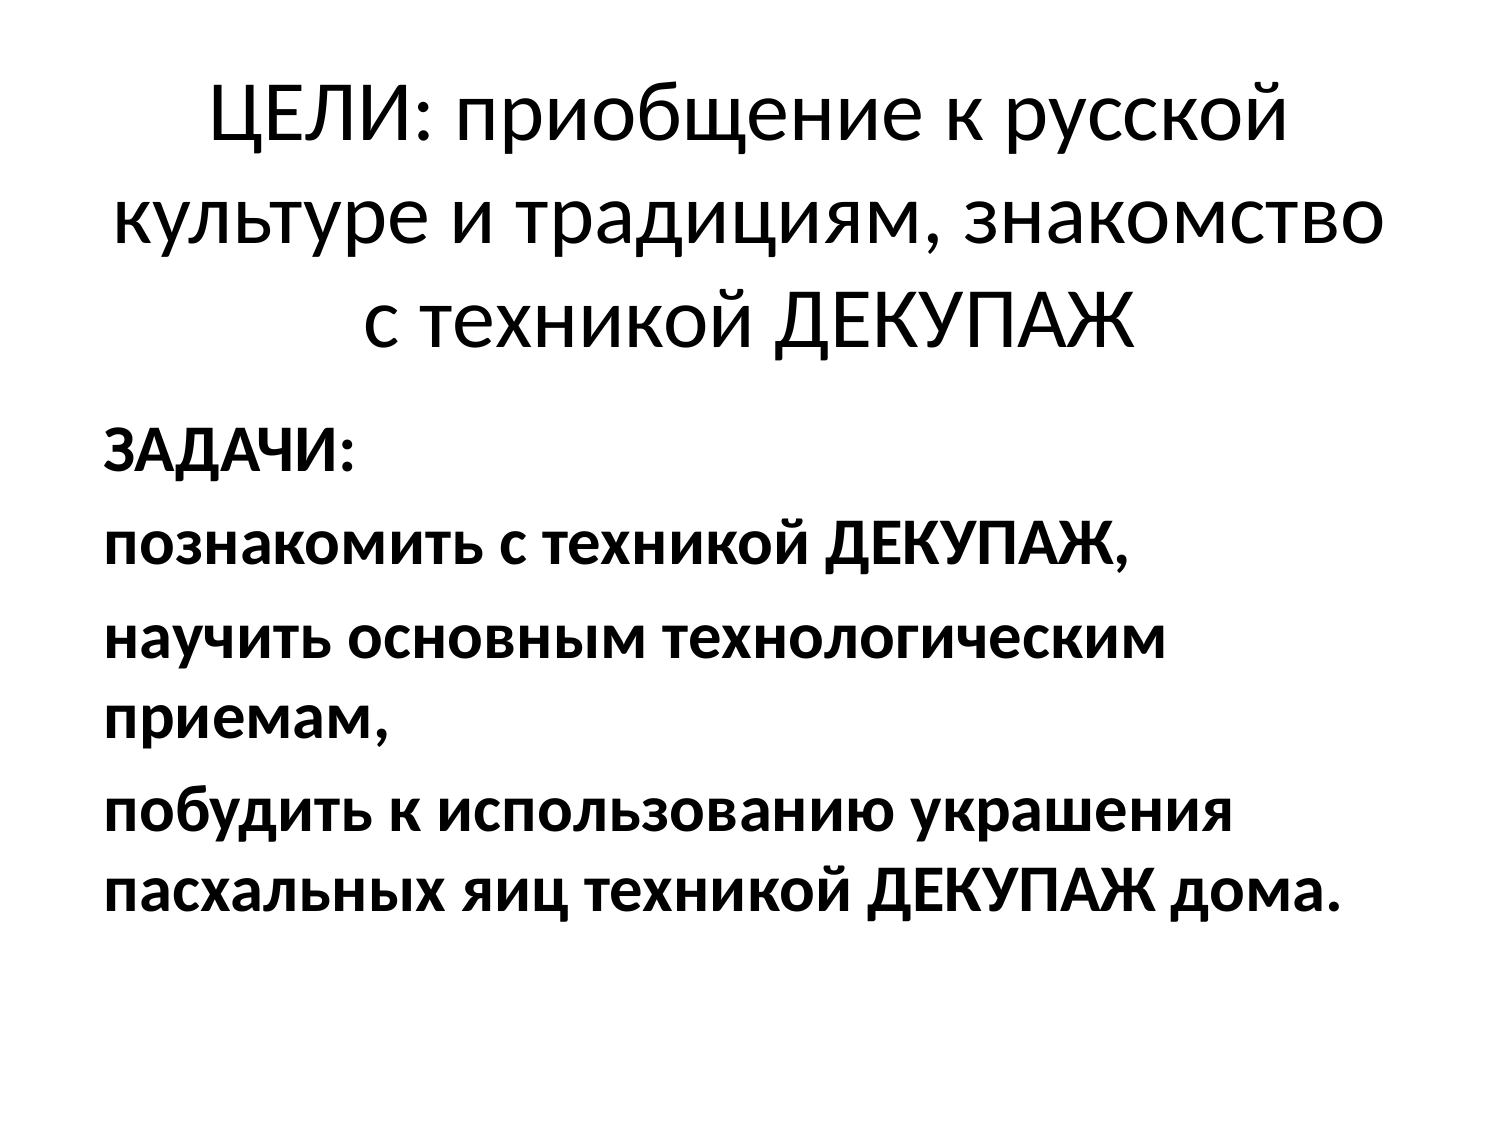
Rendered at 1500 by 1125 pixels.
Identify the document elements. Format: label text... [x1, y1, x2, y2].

title ЦЕЛИ: приобщение к русской культуре и традициям, знакомство с техникой ДЕКУПАЖ [75, 45, 1425, 374]
list ЗАДАЧИ: познакомить с техникой ДЕКУПАЖ, научить основным технологическим приемам, побудить к использованию украшения пасхальных яиц техникой ДЕКУПАЖ дома. [88, 397, 1425, 1005]
